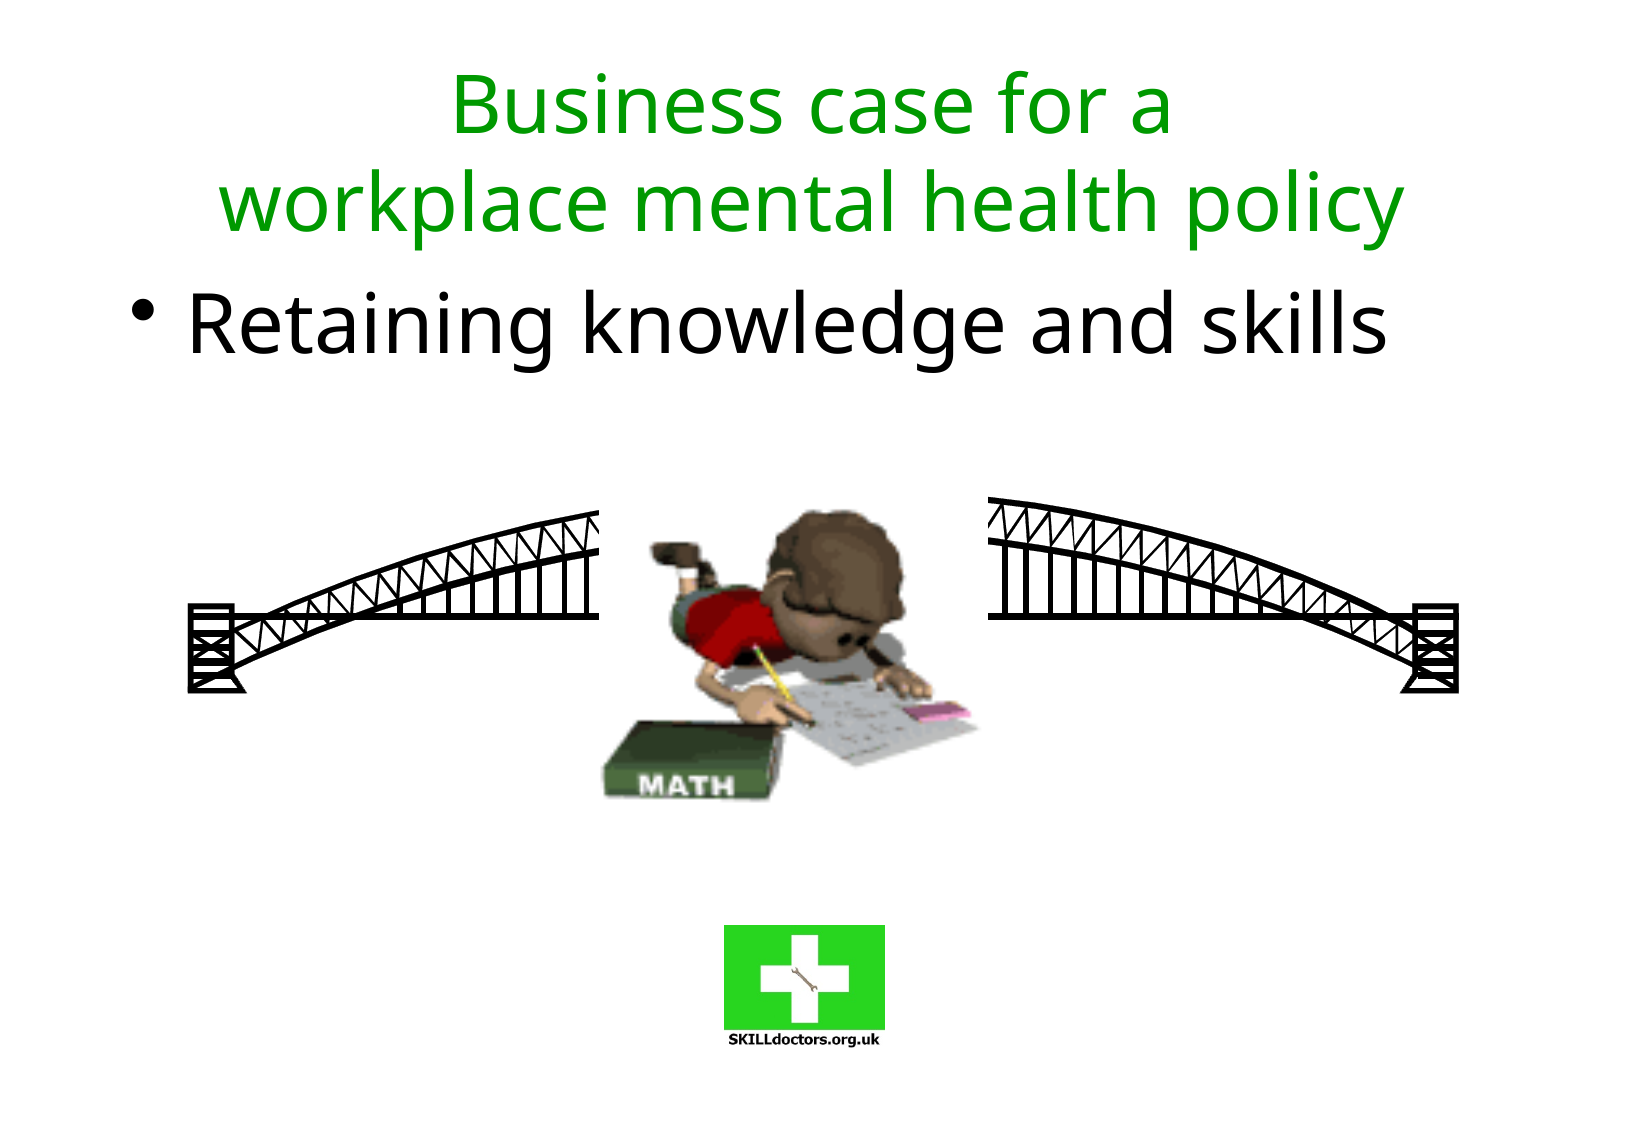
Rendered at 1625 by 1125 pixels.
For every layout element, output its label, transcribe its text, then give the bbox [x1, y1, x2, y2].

title Business case for a workplace mental health policy [81, 45, 1544, 233]
picture [724, 925, 885, 1048]
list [599, 455, 989, 845]
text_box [186, 487, 594, 697]
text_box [993, 487, 1462, 697]
list Retaining knowledge and skills [81, 262, 1439, 468]
